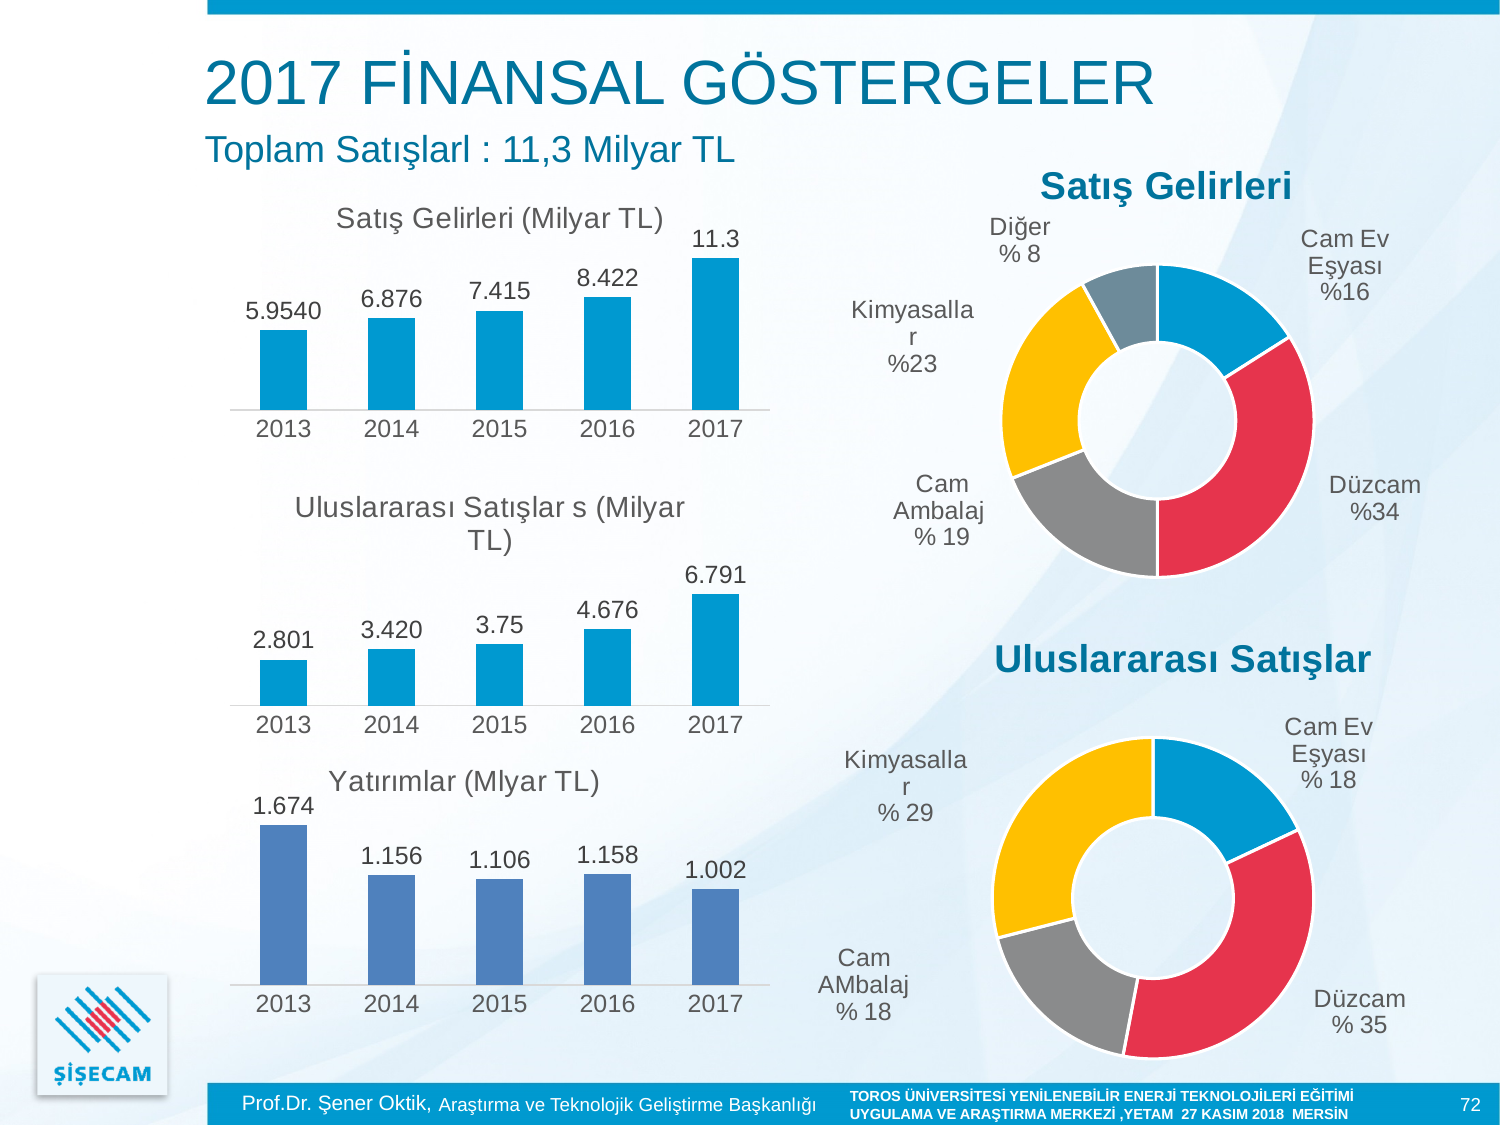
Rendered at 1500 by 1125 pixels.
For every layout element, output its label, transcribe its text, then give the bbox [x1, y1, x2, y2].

text_box 2017 FİNANSAL GÖSTERGELER Toplam Satışlarl : 11,3 Milyar TL [189, 34, 1500, 177]
chart [218, 132, 1500, 1084]
picture [0, 0, 1500, 1125]
